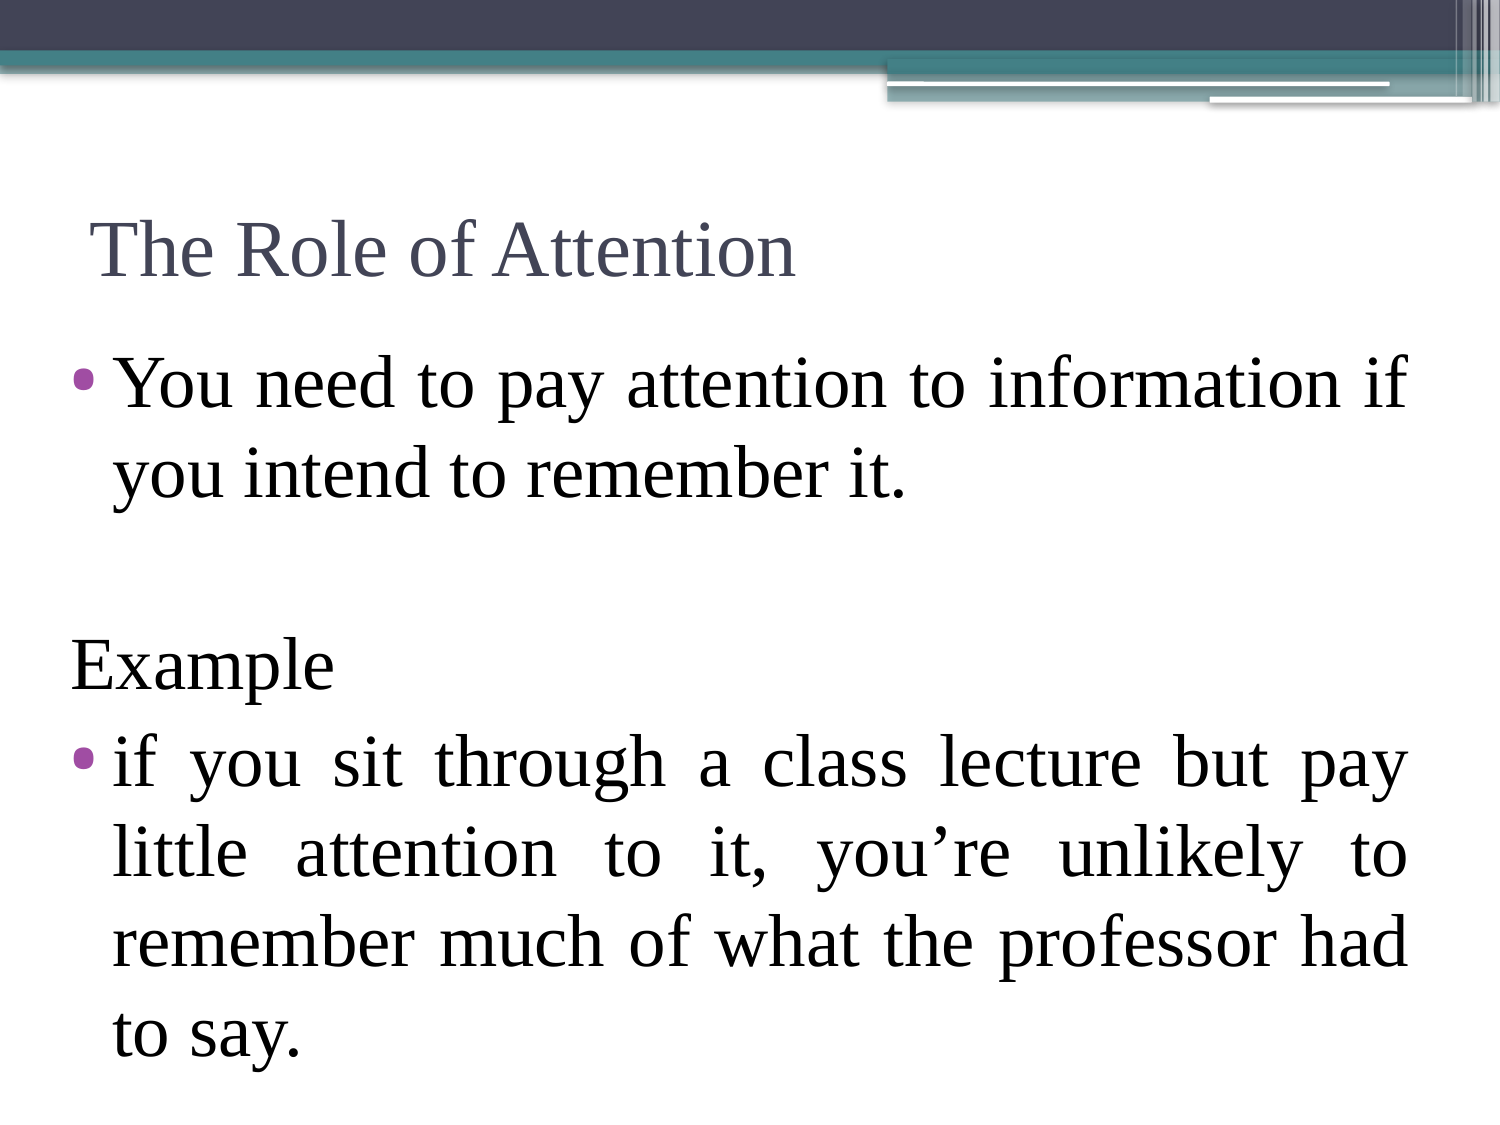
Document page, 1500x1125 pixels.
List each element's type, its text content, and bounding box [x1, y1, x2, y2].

title The Role of Attention [75, 187, 1425, 300]
list You need to pay attention to information if you intend to remember it. Example if you sit through a class lecture but pay little attention to it, you’re unlikely to remember much of what the professor had to say. [37, 324, 1425, 1075]
